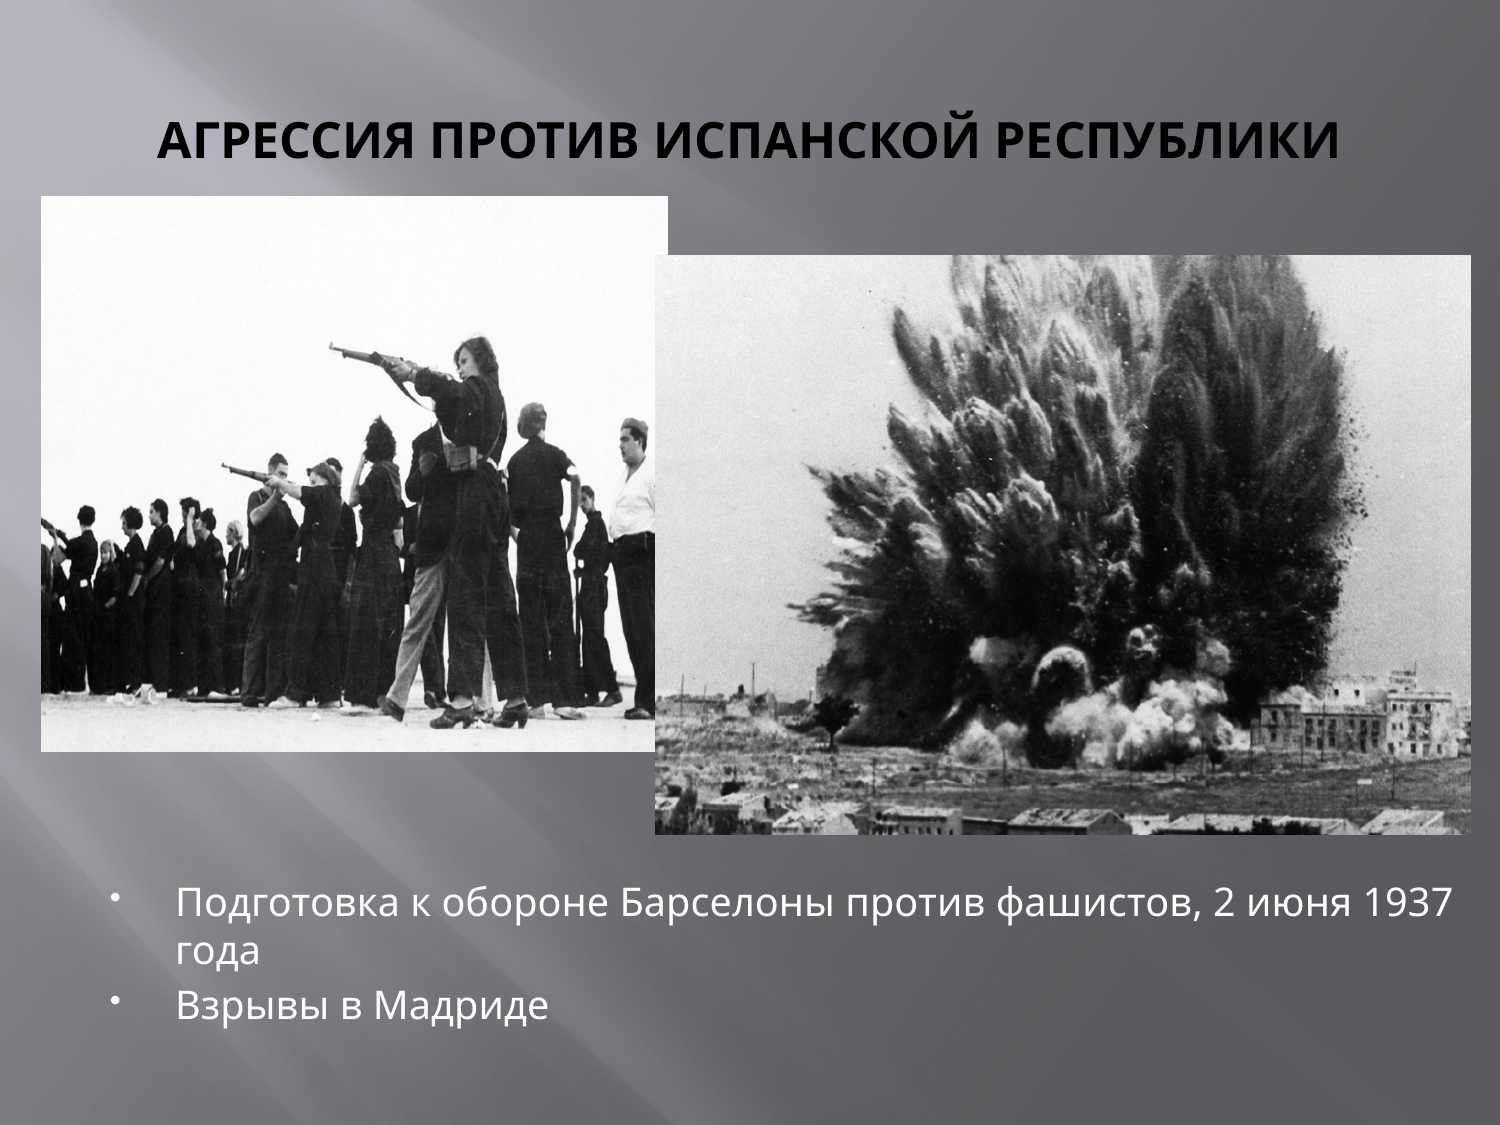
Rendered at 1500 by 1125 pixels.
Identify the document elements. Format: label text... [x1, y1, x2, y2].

list Подготовка к обороне Барселоны против фашистов, 2 июня 1937 года Взрывы в Мадриде [75, 869, 1471, 1035]
title АГРЕССИЯ ПРОТИВ ИСПАНСКОЙ РЕСПУБЛИКИ [75, 45, 1425, 233]
picture [41, 196, 1471, 835]
